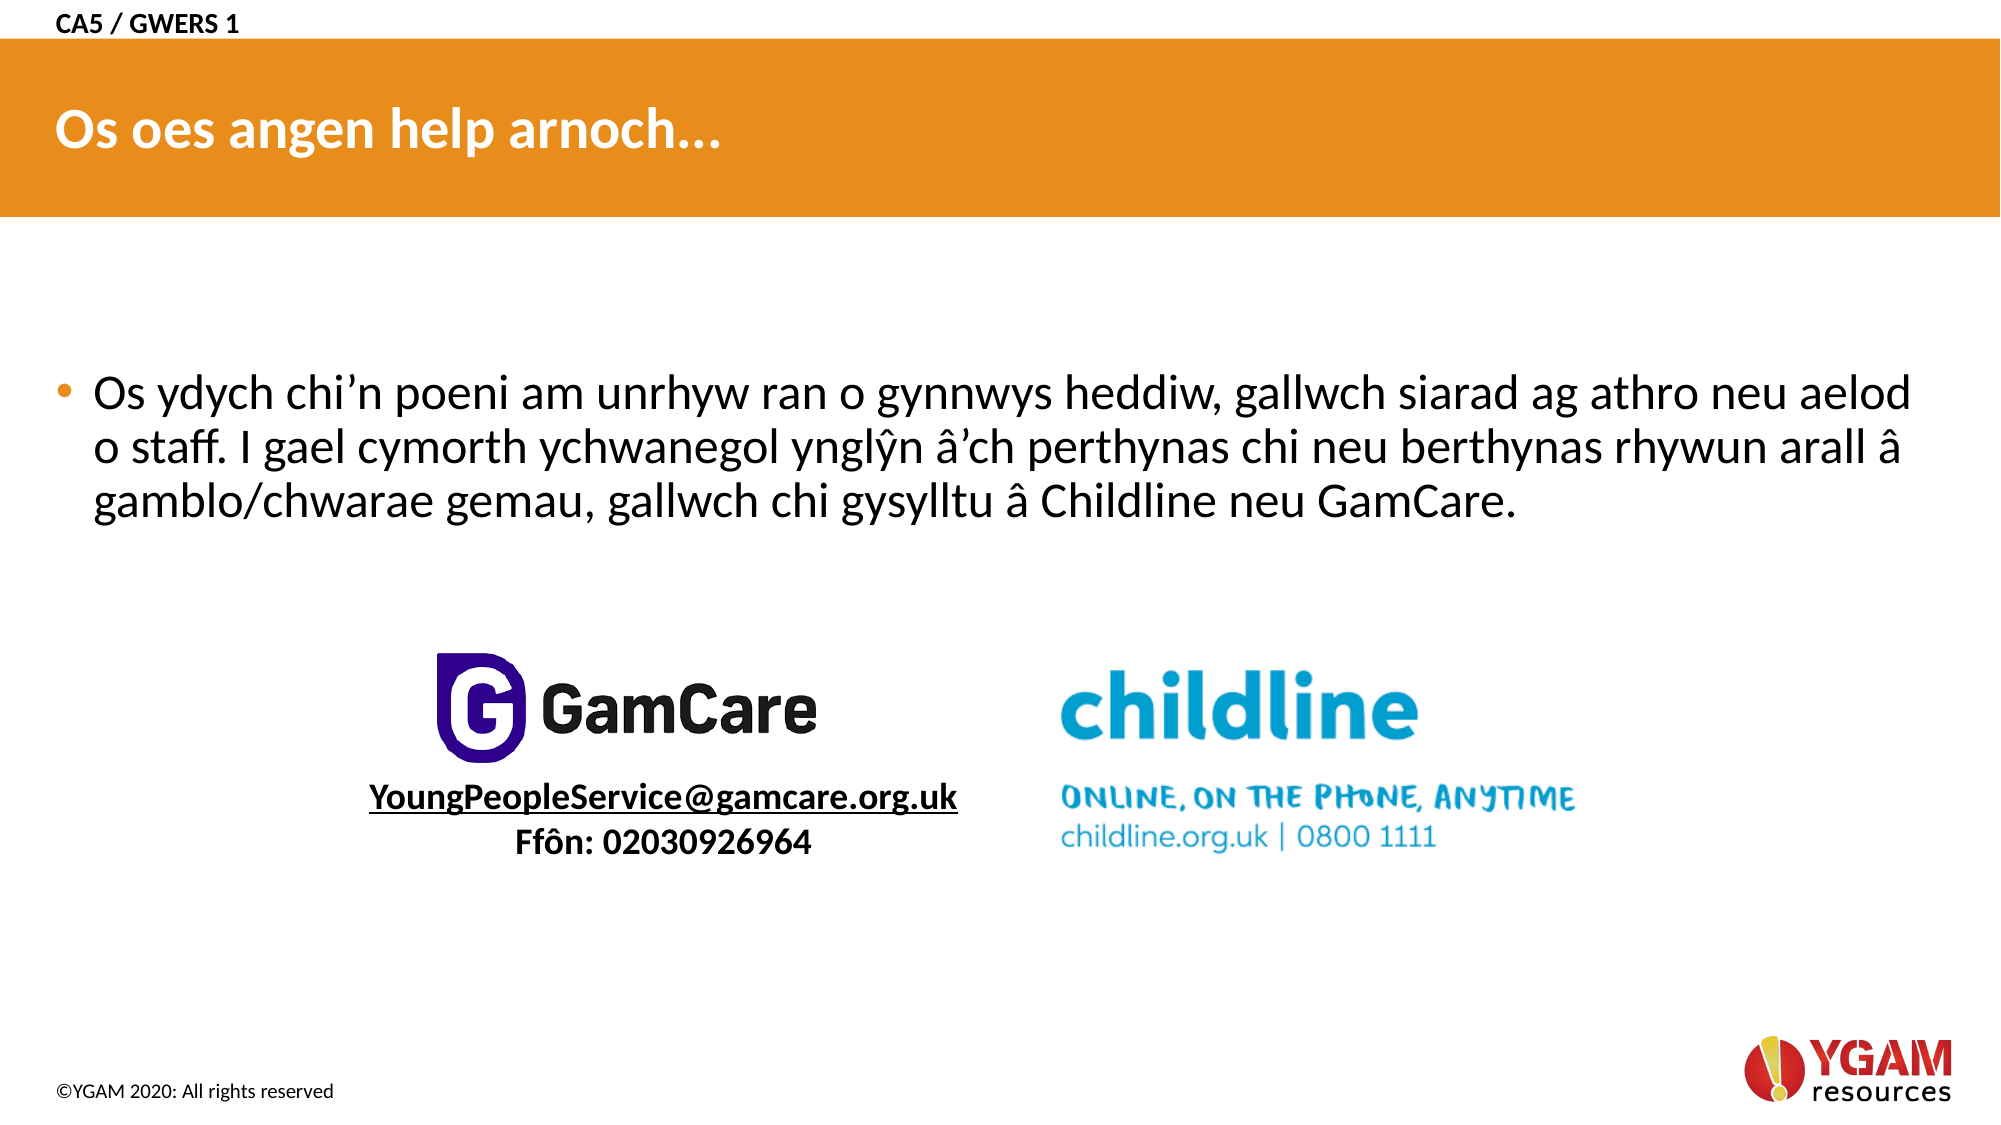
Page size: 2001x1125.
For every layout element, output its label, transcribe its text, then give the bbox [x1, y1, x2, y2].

picture [437, 653, 816, 763]
list CA5 / GWERS 1 [40, 0, 920, 57]
picture [1061, 669, 1576, 855]
picture [1739, 1033, 1956, 1108]
title Os oes angen help arnoch... [40, 40, 1956, 219]
list Os ydych chi’n poeni am unrhyw ran o gynnwys heddiw, gallwch siarad ag athro neu aelod o staff. I gael cymorth ychwanegol ynglŷn â’ch perthynas chi neu berthynas rhywun arall â gamblo/chwarae gemau, gallwch chi gysylltu â Childline neu GamCare. [40, 358, 1956, 1014]
text_box YoungPeopleService@gamcare.org.uk Ffôn: 02030926964 [353, 719, 974, 870]
